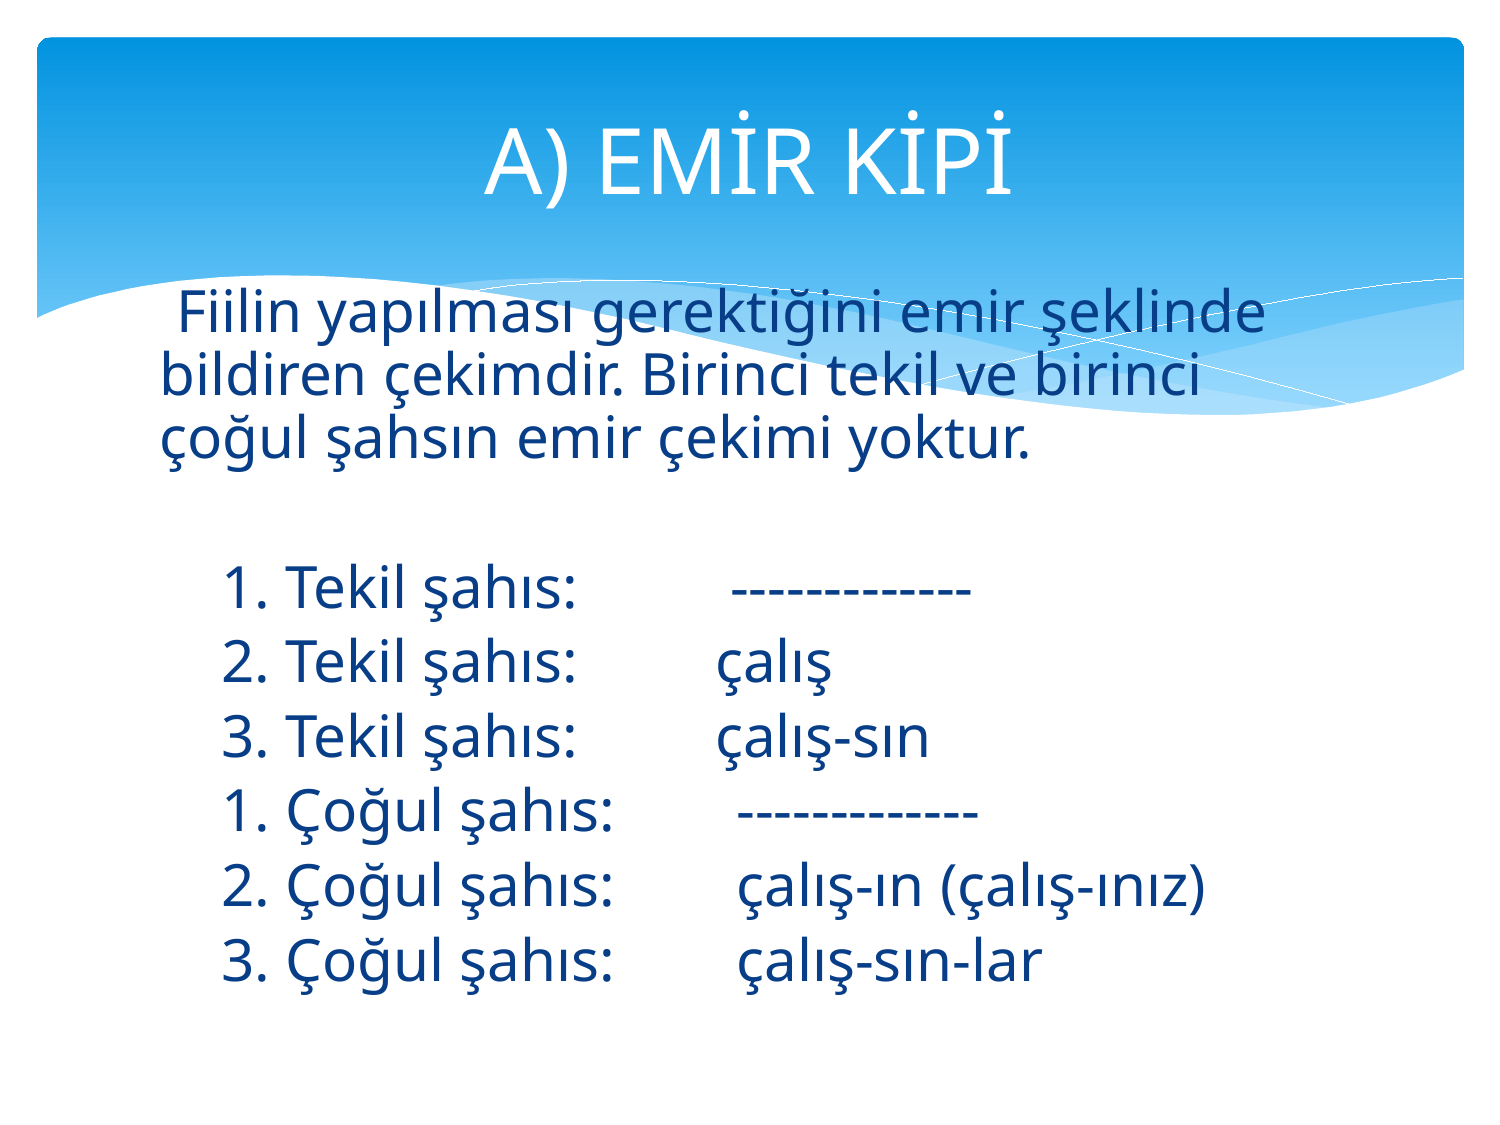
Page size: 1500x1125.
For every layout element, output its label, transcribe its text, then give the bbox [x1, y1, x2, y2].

list Fiilin yapılması gerektiğini emir şeklinde bildiren çekimdir. Birinci tekil ve birinci çoğul şahsın emir çekimi yoktur. 1. Tekil şahıs: ------------- 2. Tekil şahıs: çalış 3. Tekil şahıs: çalış-sın 1. Çoğul şahıs: ------------- 2. Çoğul şahıs: çalış-ın (çalış-ınız) 3. Çoğul şahıs: çalış-sın-lar [99, 275, 1375, 1025]
title A) EMİR KİPİ [75, 55, 1425, 261]
